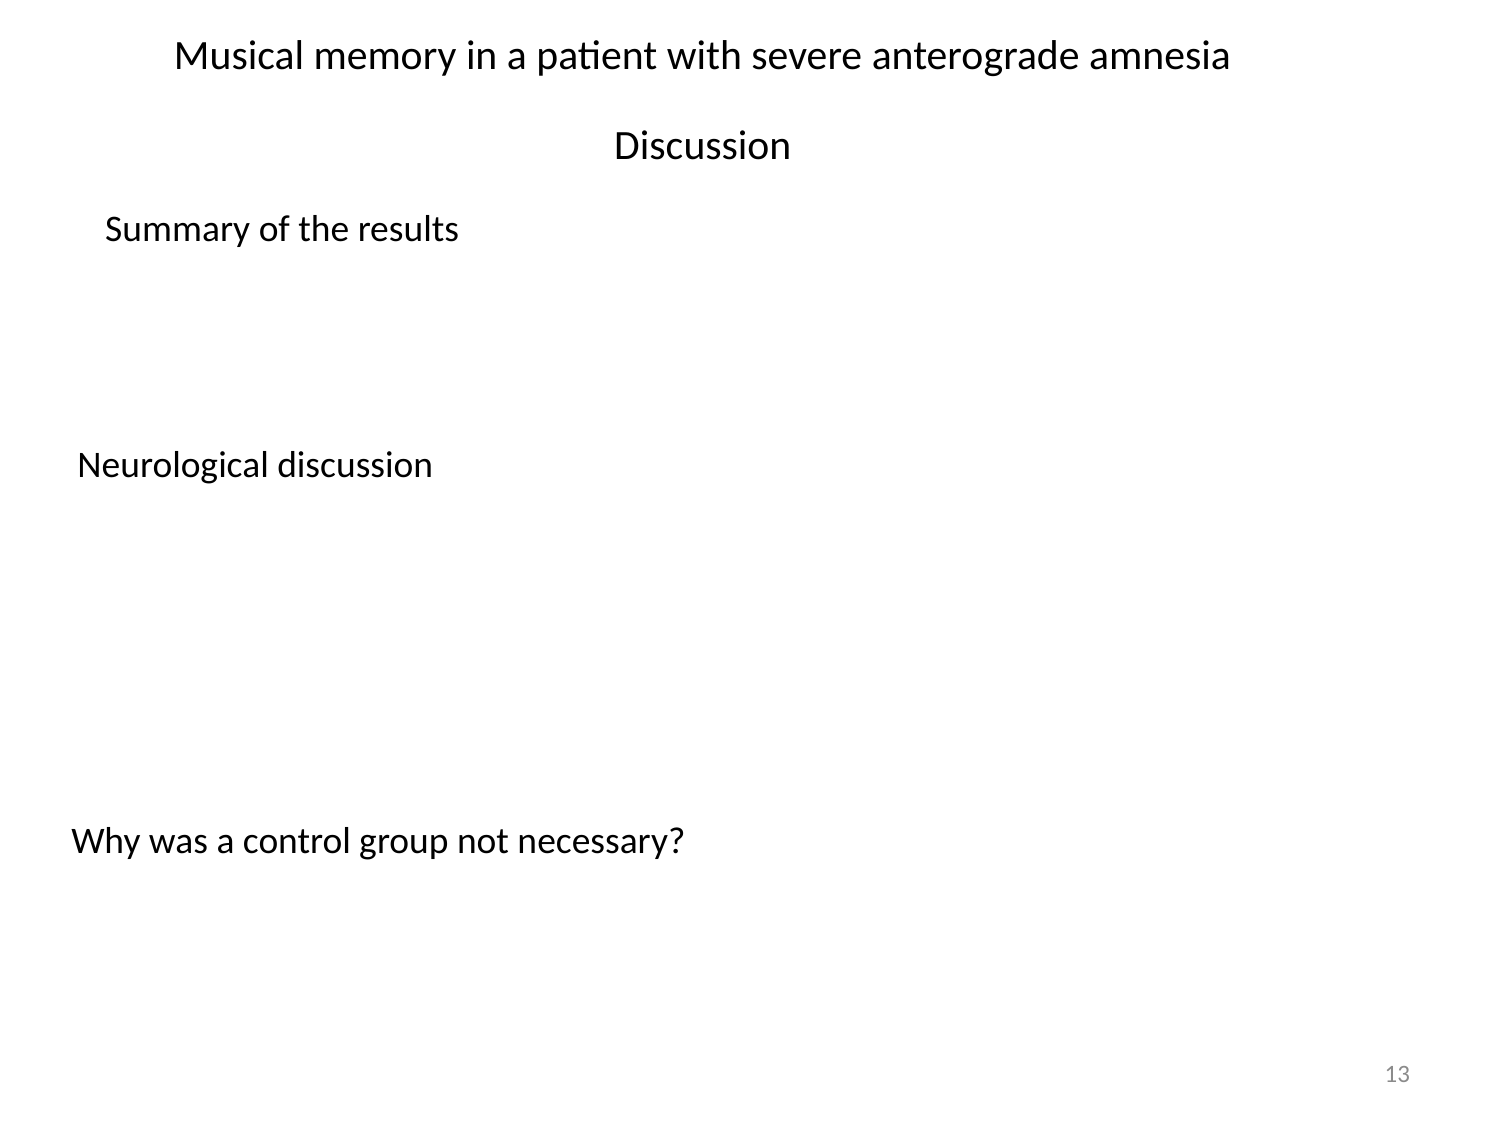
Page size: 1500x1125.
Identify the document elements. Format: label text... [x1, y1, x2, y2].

text_box Summary of the results [90, 196, 475, 256]
text_box Discussion [88, 89, 1317, 197]
title Musical memory in a patient with severe anterograde amnesia [88, 0, 1317, 89]
text_box Neurological discussion [62, 432, 449, 493]
text_box Why was a control group not necessary? [56, 808, 710, 869]
slide_number 13 [1074, 1042, 1425, 1103]
